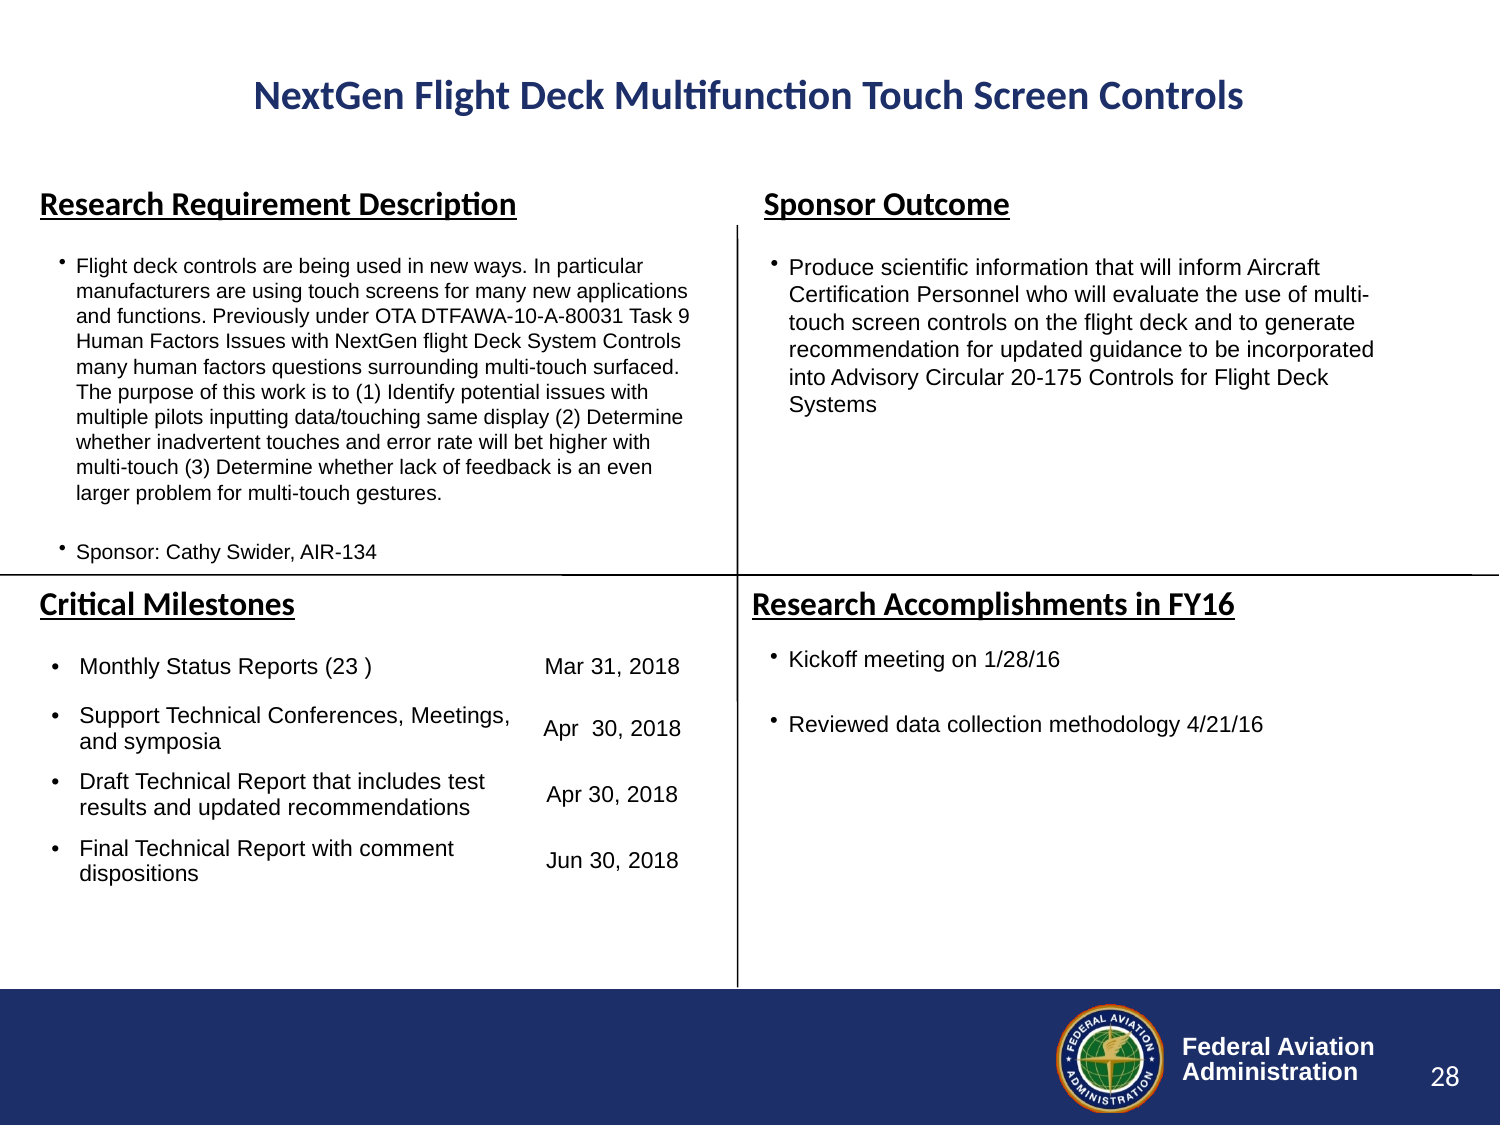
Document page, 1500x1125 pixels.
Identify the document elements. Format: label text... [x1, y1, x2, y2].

table_cell Jun 30, 2018 [525, 828, 700, 894]
table_cell Draft Technical Report that includes test results and updated recommendations [44, 762, 525, 828]
list Flight deck controls are being used in new ways. In particular manufacturers are using touch screens for many new applications and functions. Previously under OTA DTFAWA-10-A-80031 Task 9 Human Factors Issues with NextGen flight Deck System Controls many human factors questions surrounding multi-touch surfaced. The purpose of this work is to (1) Identify potential issues with multiple pilots inputting data/touching same display (2) Determine whether inadvertent touches and error rate will bet higher with multi-touch (3) Determine whether lack of feedback is an even larger problem for multi-touch gestures. Sponsor: Cathy Swider, AIR-134 [43, 244, 719, 575]
picture [1055, 1004, 1164, 1113]
table_cell Final Technical Report with comment dispositions [44, 828, 525, 894]
table_cell Apr 30, 2018 [525, 762, 700, 828]
list Produce scientific information that will inform Aircraft Certification Personnel who will evaluate the use of multi-touch screen controls on the flight deck and to generate recommendation for updated guidance to be incorporated into Advisory Circular 20-175 Controls for Flight Deck Systems [755, 244, 1431, 575]
slide_number 28 [1125, 1050, 1475, 1104]
list Kickoff meeting on 1/28/16 Reviewed data collection methodology 4/21/16 [755, 637, 1431, 968]
table_header Monthly Status Reports (23 ) [44, 638, 525, 696]
table_cell Support Technical Conferences, Meetings, and symposia [44, 696, 525, 762]
title NextGen Flight Deck Multifunction Touch Screen Controls [54, 23, 1444, 162]
table_cell Apr 30, 2018 [525, 696, 700, 762]
table_header Mar 31, 2018 [525, 638, 700, 696]
